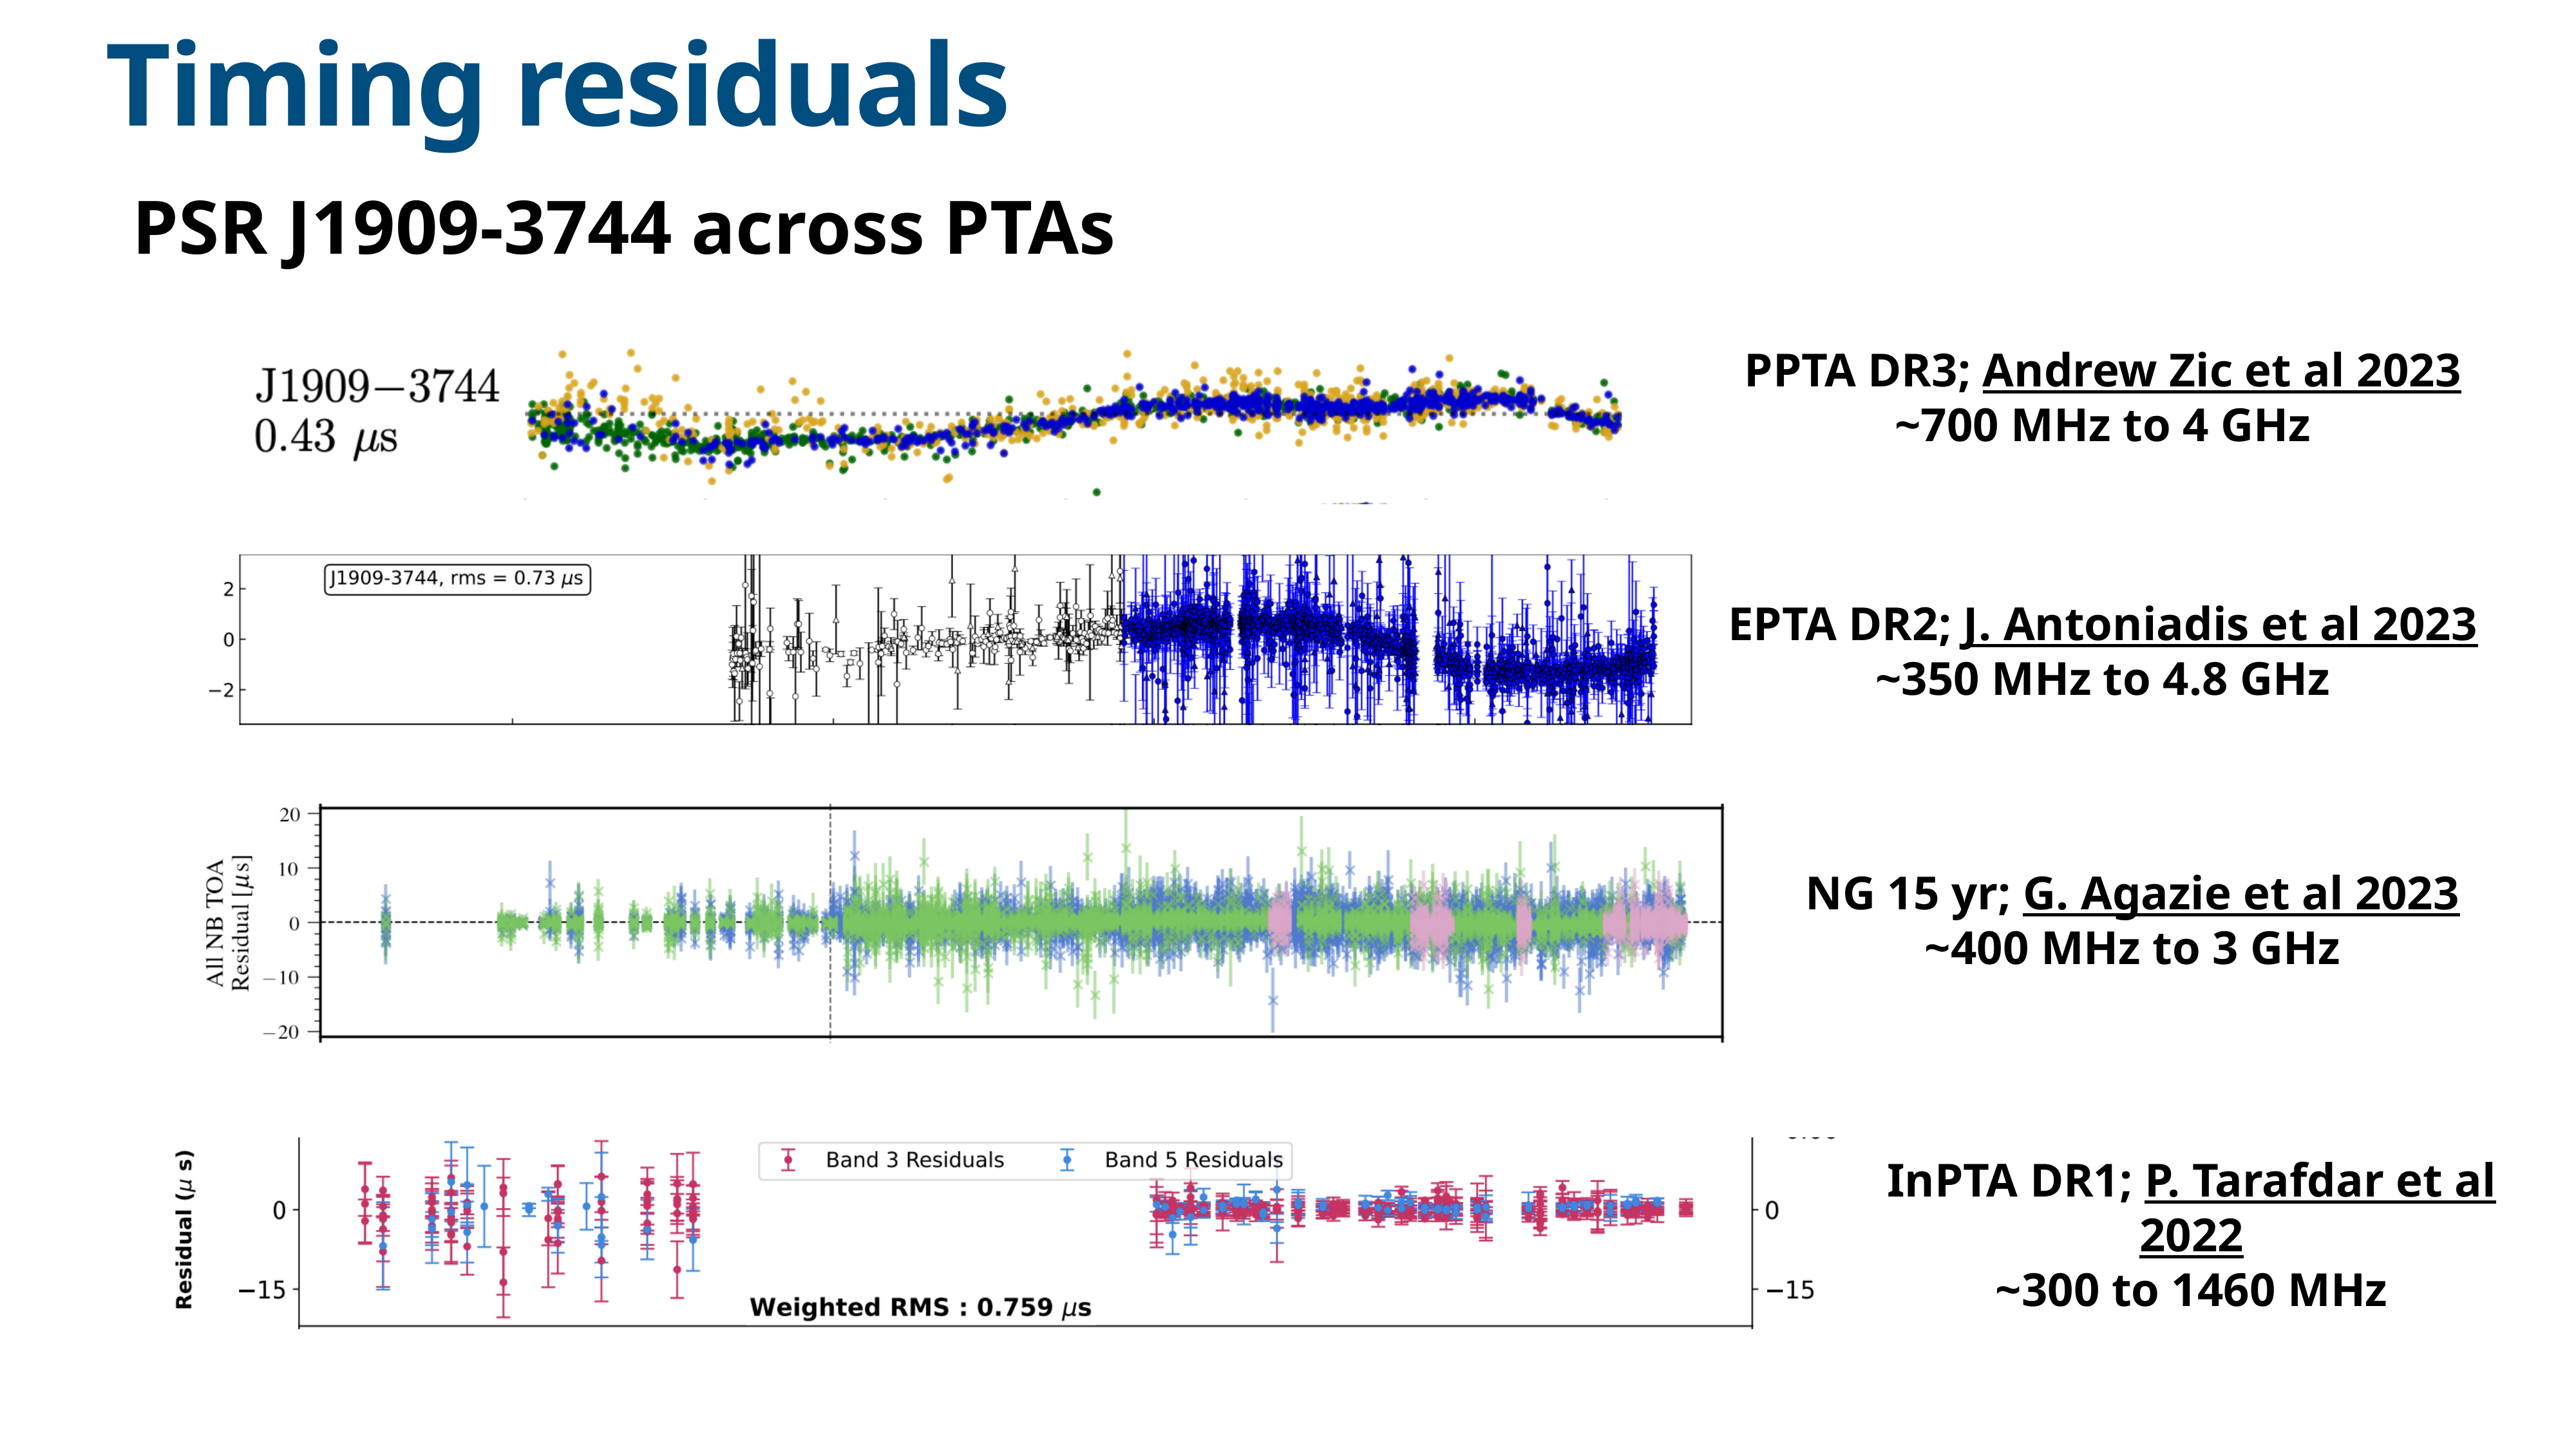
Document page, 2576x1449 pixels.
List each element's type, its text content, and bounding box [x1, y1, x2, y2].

text_box EPTA DR2; J. Antoniadis et al 2023 ~350 MHz to 4.8 GHz [1723, 589, 2483, 710]
picture [173, 804, 1763, 1043]
picture [194, 554, 1719, 725]
text_box PPTA DR3; Andrew Zic et al 2023 ~700 MHz to 4 GHz [1739, 336, 2467, 456]
picture [100, 1137, 1837, 1330]
text_box NG 15 yr; G. Agazie et al 2023 ~400 MHz to 3 GHz [1800, 858, 2465, 979]
list PSR J1909-3744 across PTAs [127, 175, 2449, 274]
title Timing residuals [99, 33, 2422, 185]
text_box InPTA DR1; P. Tarafdar et al 2022 ~300 to 1460 MHz [1859, 1146, 2524, 1321]
picture [218, 331, 1694, 504]
